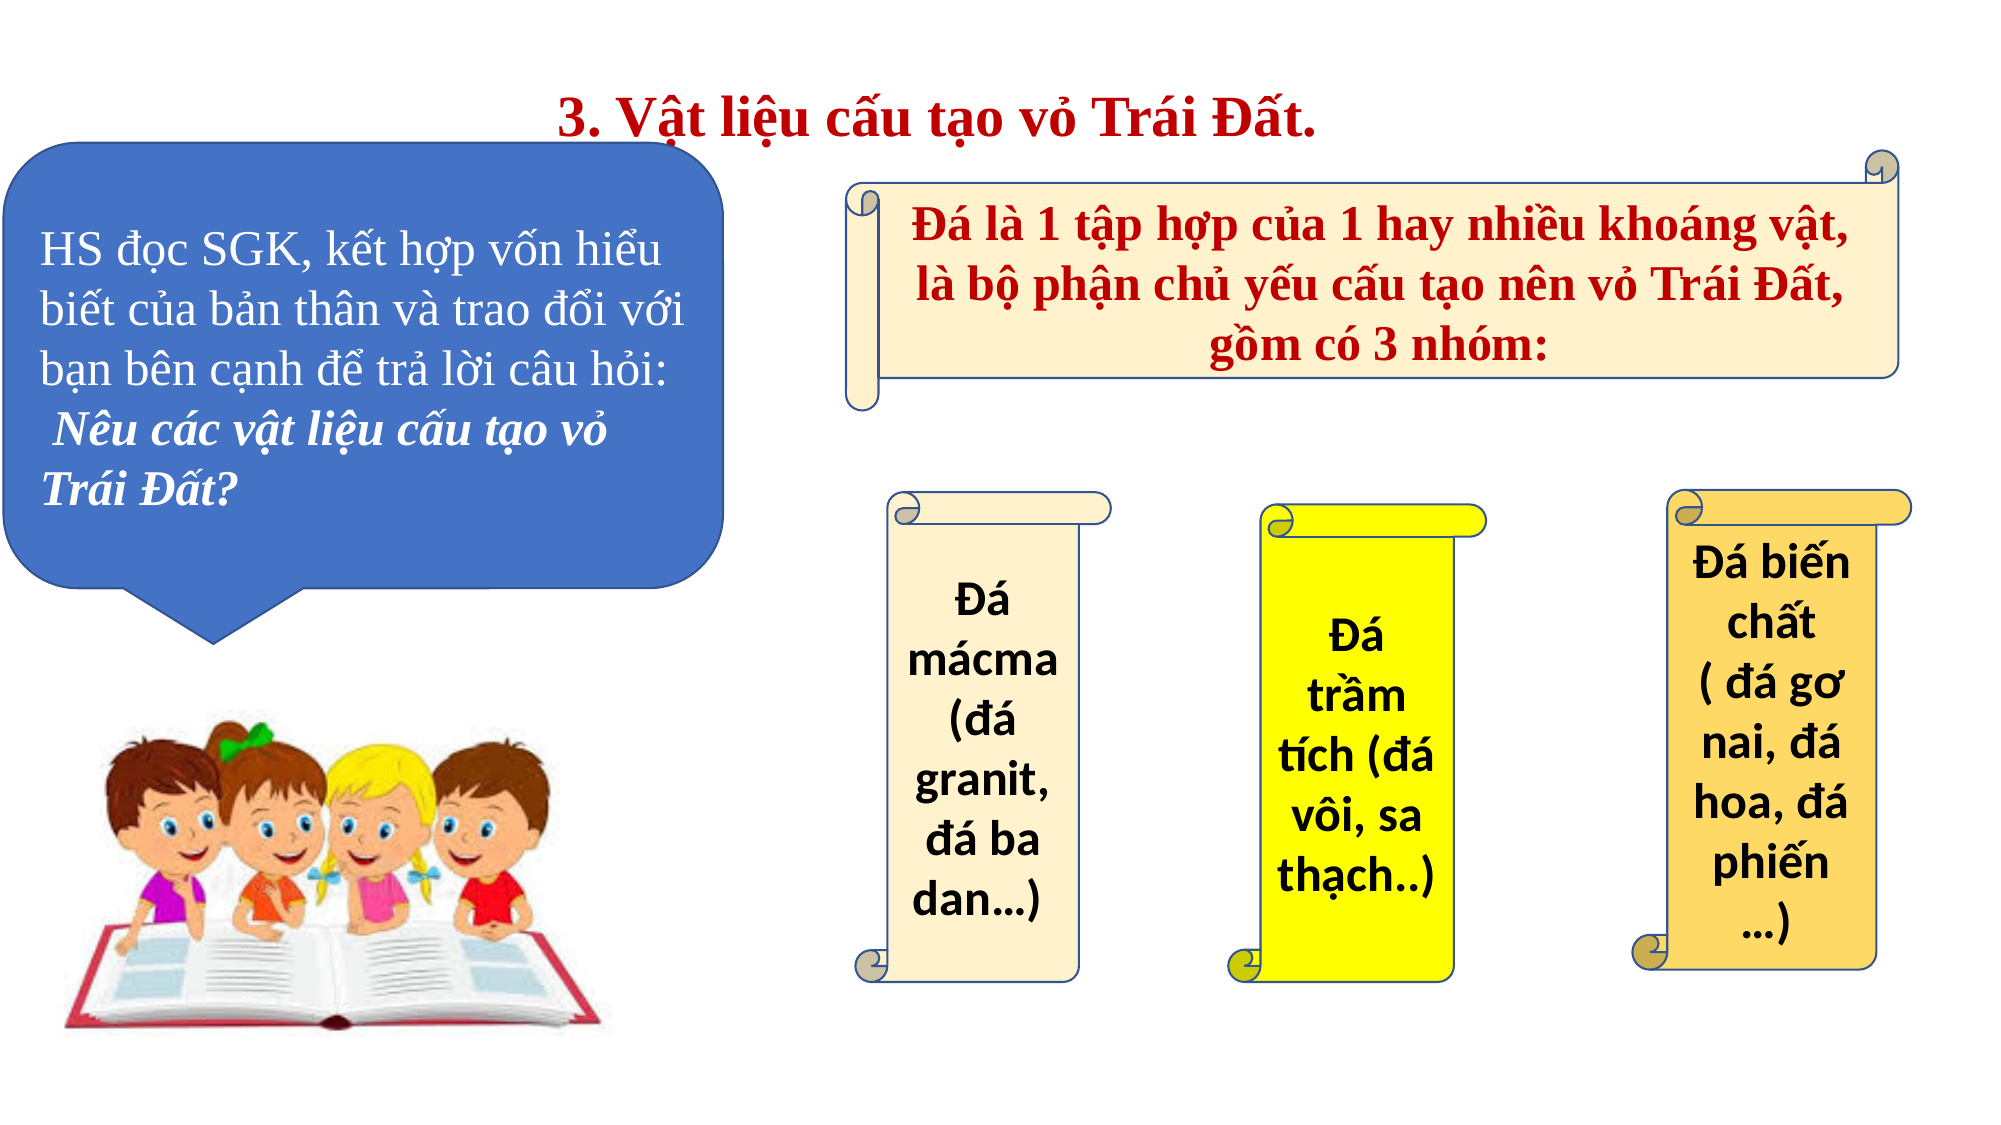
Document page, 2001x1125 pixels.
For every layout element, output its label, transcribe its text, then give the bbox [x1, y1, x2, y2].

text_box Đá biến chất ( đá gơ nai, đá hoa, đá phiến …) [1631, 488, 1913, 971]
text_box Đá trầm tích (đá vôi, sa thạch..) [1227, 503, 1488, 984]
text_box Đá là 1 tập hợp của 1 hay nhiều khoáng vật, là bộ phận chủ yếu cấu tạo nên vỏ Trái Đất, gồm có 3 nhóm: [844, 149, 1900, 412]
picture [30, 693, 659, 1074]
text_box Đá mácma (đá granit, đá ba dan…) [854, 491, 1112, 984]
text_box 3. Vật liệu cấu tạo vỏ Trái Đất. [543, 56, 1333, 156]
text_box HS đọc SGK, kết hợp vốn hiểu biết của bản thân và trao đổi với bạn bên cạnh để trả lời câu hỏi: Nêu các vật liệu cấu tạo vỏ Trái Đất? [2, 141, 725, 646]
